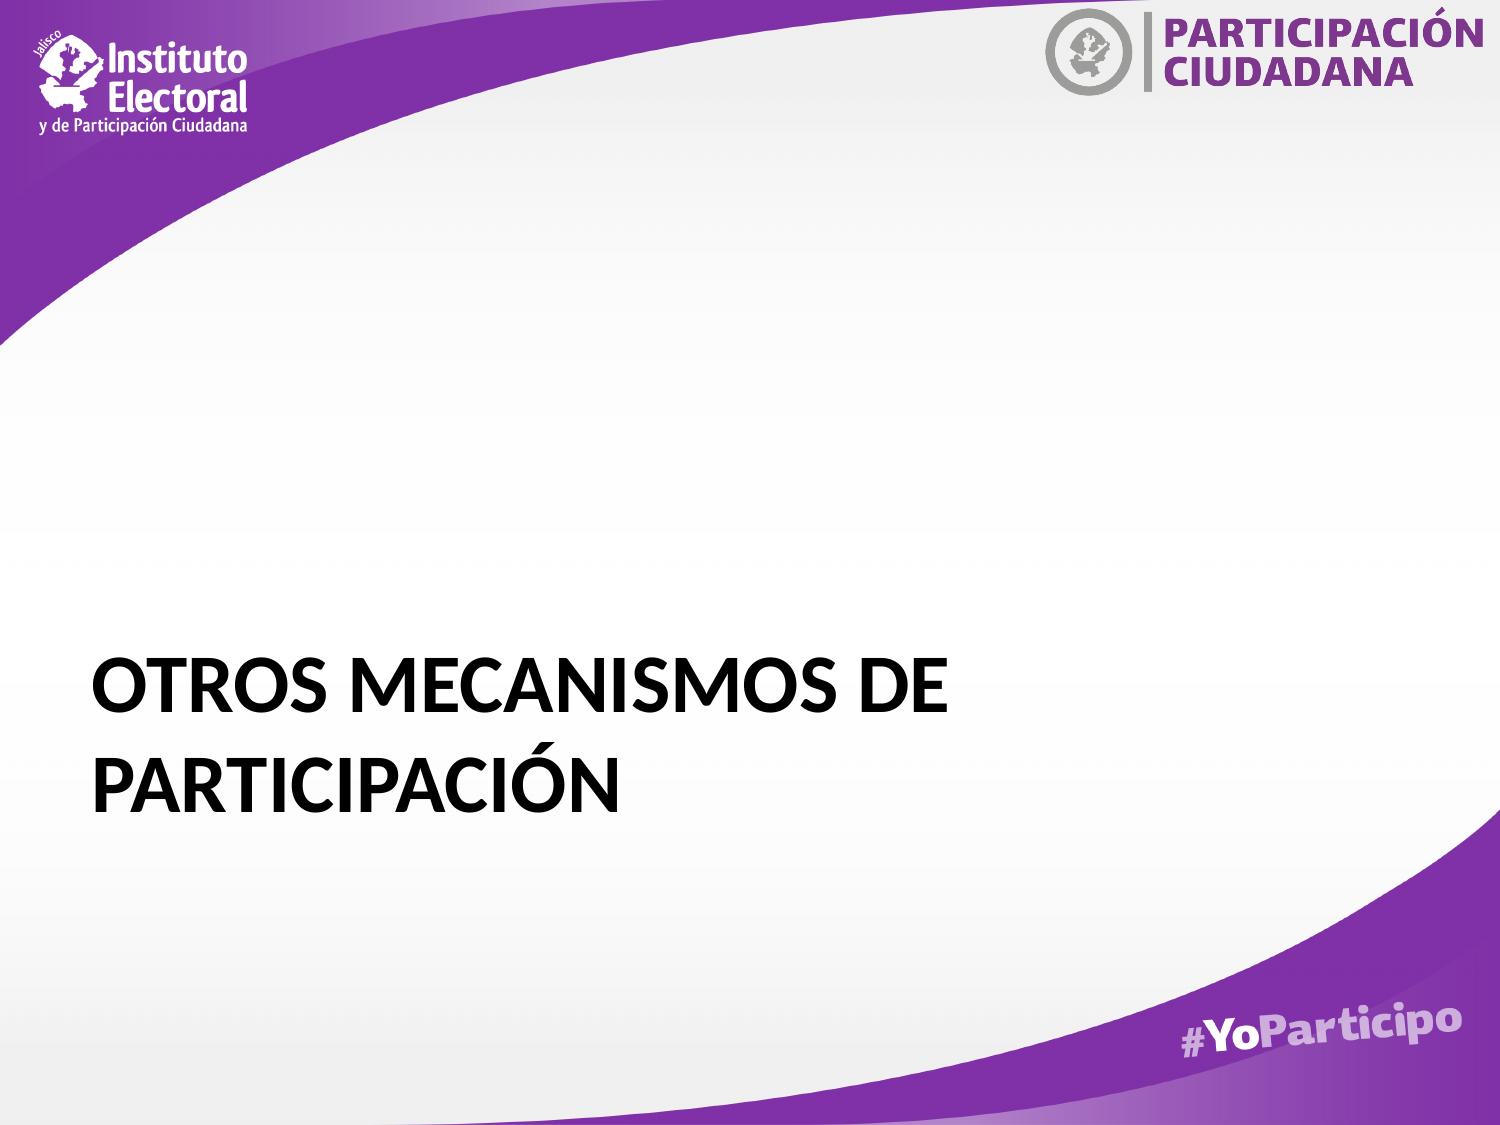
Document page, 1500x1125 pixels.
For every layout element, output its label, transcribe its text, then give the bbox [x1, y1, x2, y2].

title Otros mecanismos de participación [76, 621, 1352, 845]
picture [0, 0, 1500, 1125]
